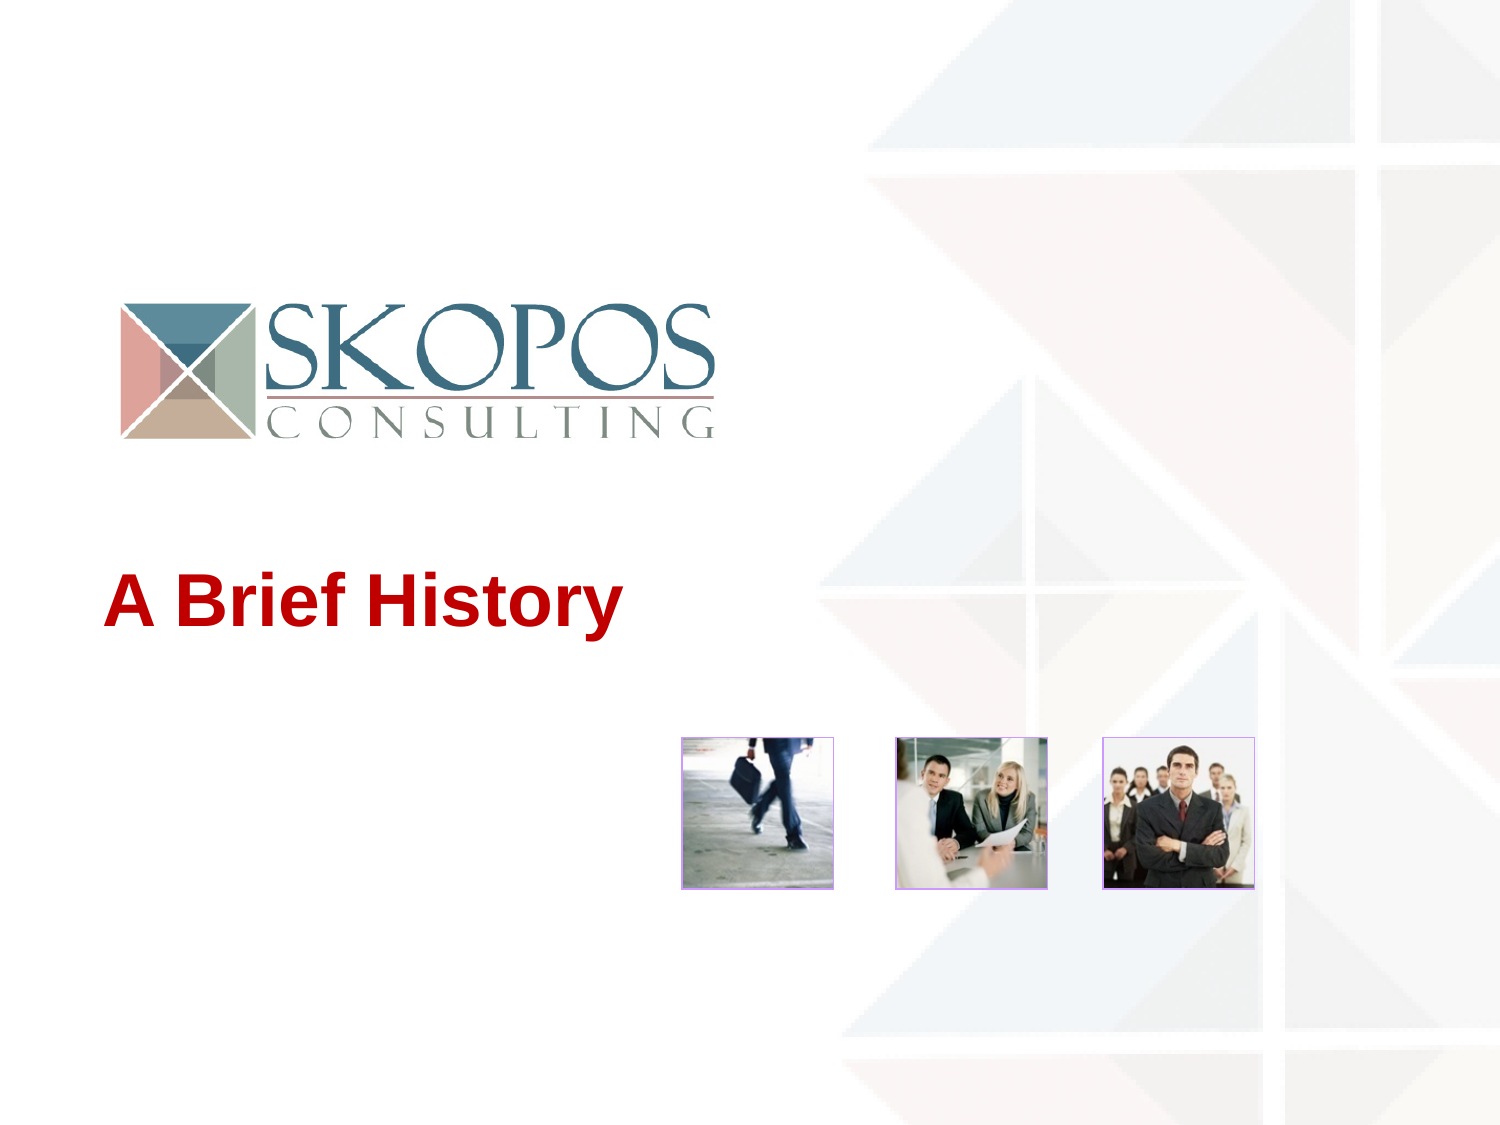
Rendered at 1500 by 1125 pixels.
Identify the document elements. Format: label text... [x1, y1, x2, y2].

picture [0, 0, 1500, 1125]
text_box A Brief History [87, 543, 809, 649]
